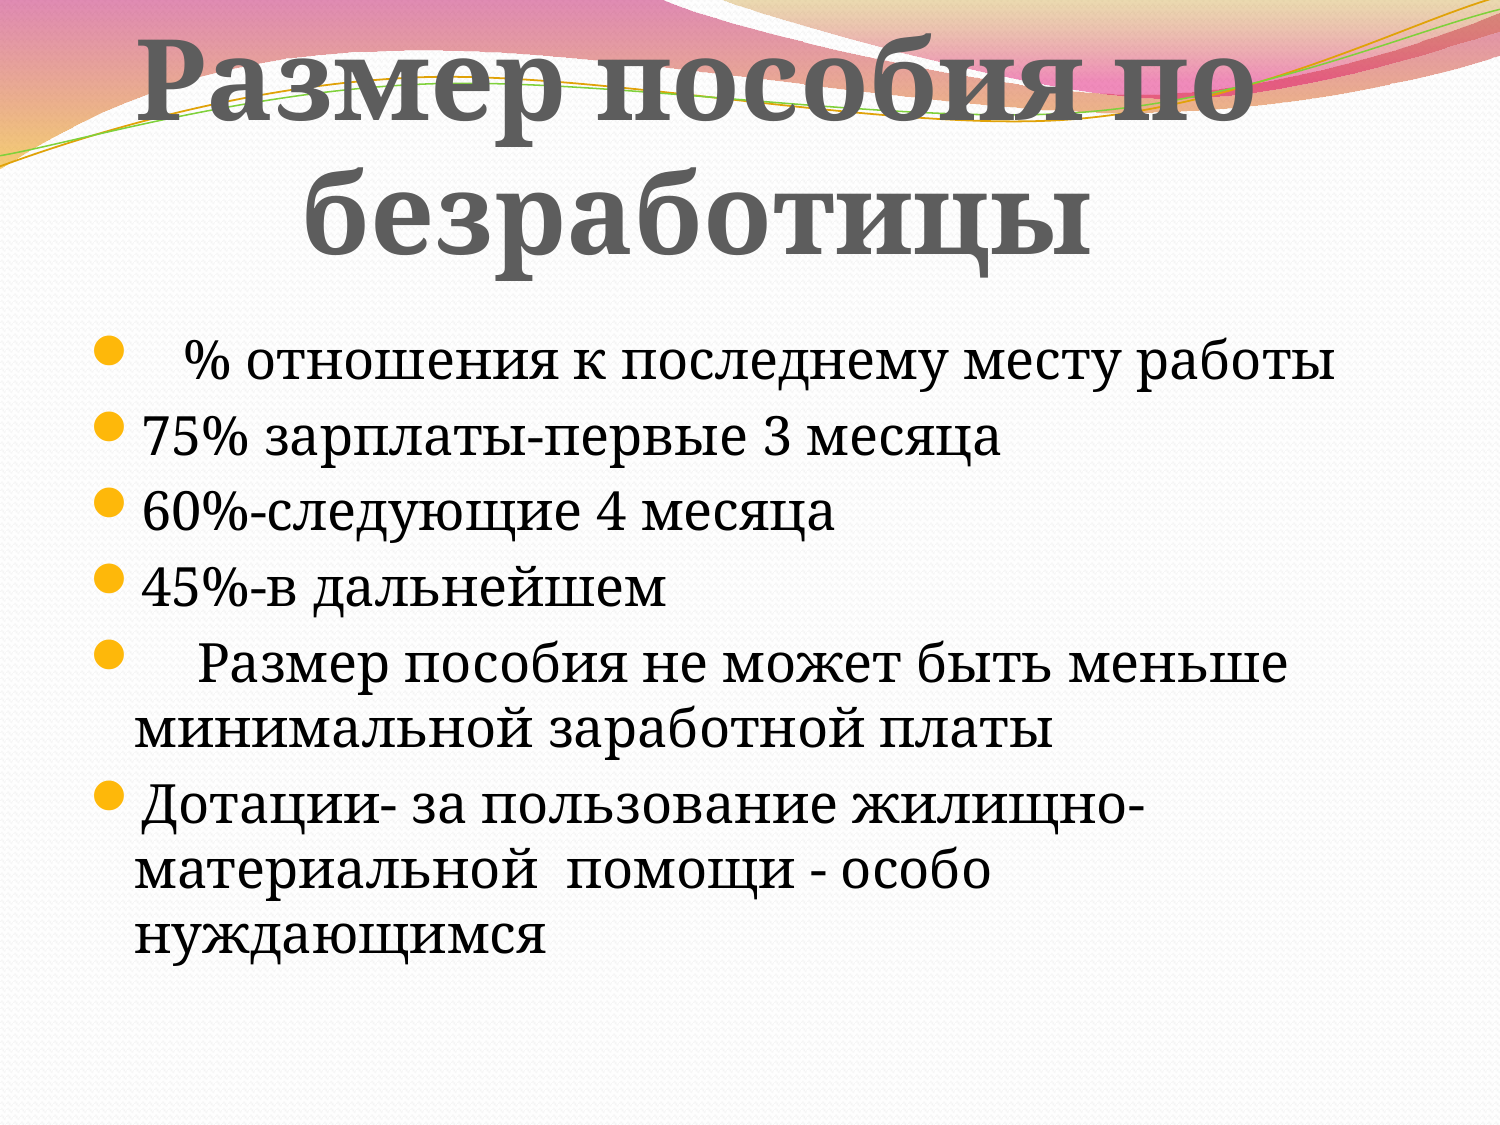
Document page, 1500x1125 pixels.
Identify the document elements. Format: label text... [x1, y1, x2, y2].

text_box Размер пособия по безработицы [0, 0, 1500, 285]
list % отношения к последнему месту работы 75% зарплаты-первые 3 месяца 60%-следующие 4 месяца 45%-в дальнейшем Размер пособия не может быть меньше минимальной заработной платы Дотации- за пользование жилищно-материальной помощи - особо нуждающимся [75, 317, 1425, 1038]
